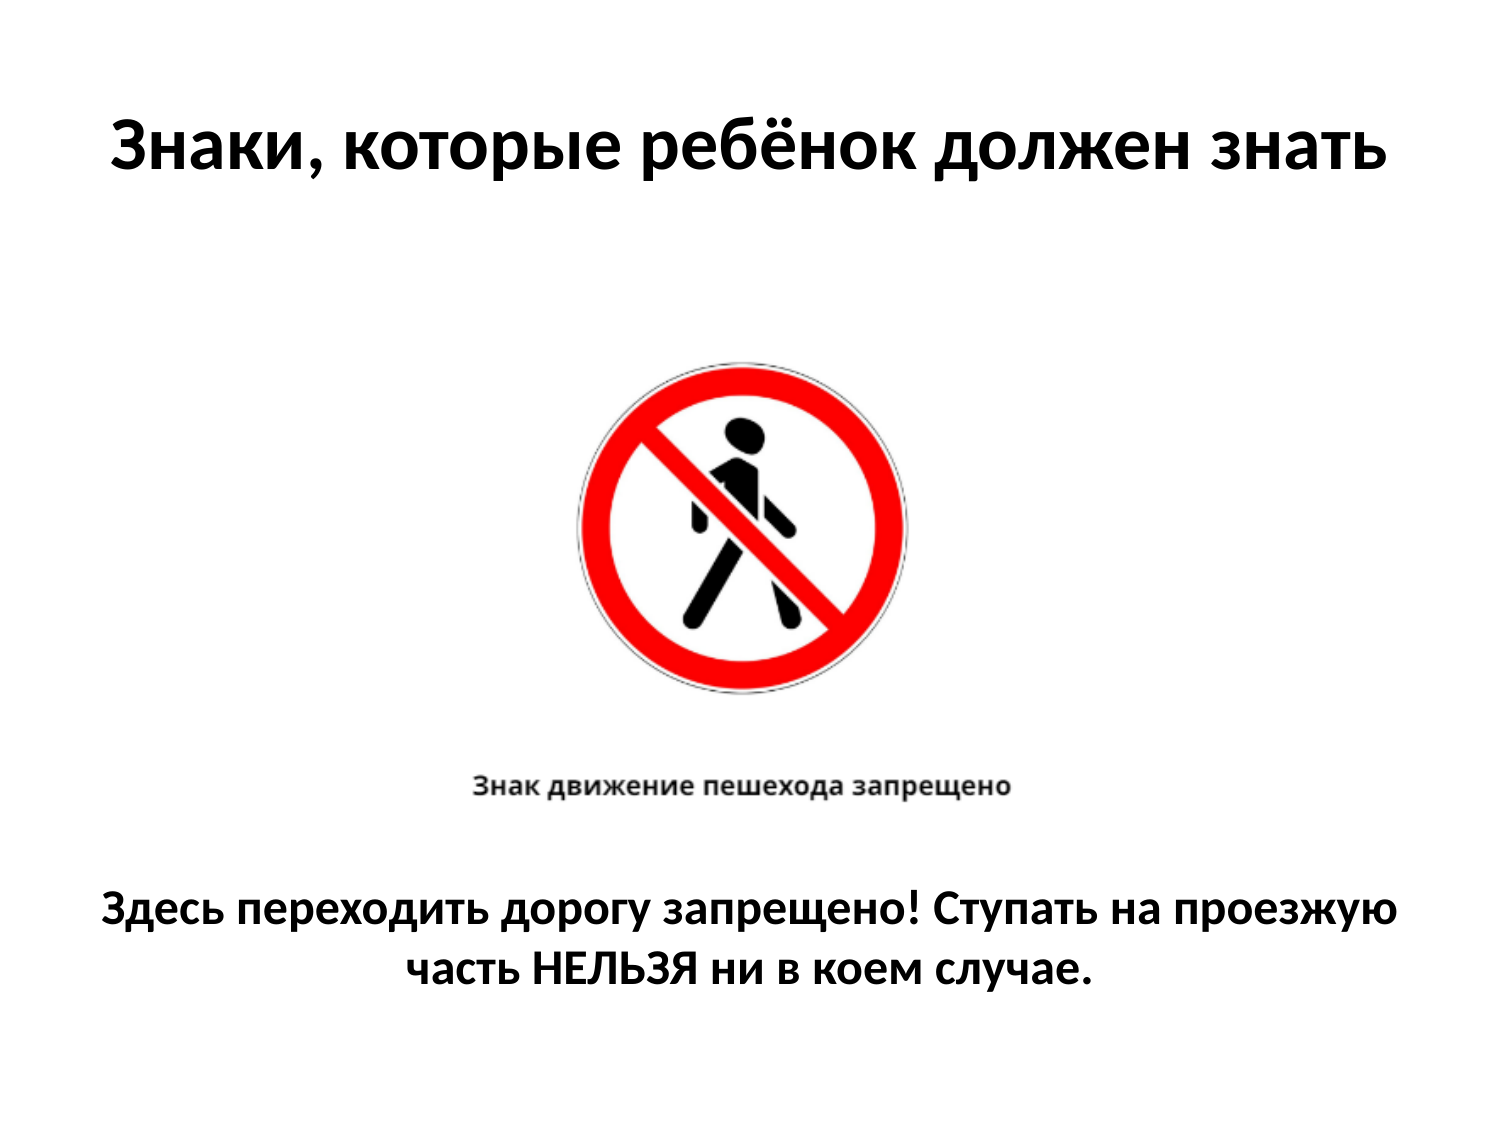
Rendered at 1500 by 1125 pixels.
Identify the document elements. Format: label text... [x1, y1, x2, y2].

text_box Здесь переходить дорогу запрещено! Ступать на проезжую часть НЕЛЬЗЯ ни в коем случае. [70, 867, 1430, 1002]
title Знаки, которые ребёнок должен знать [75, 45, 1425, 233]
picture [234, 269, 1251, 826]
